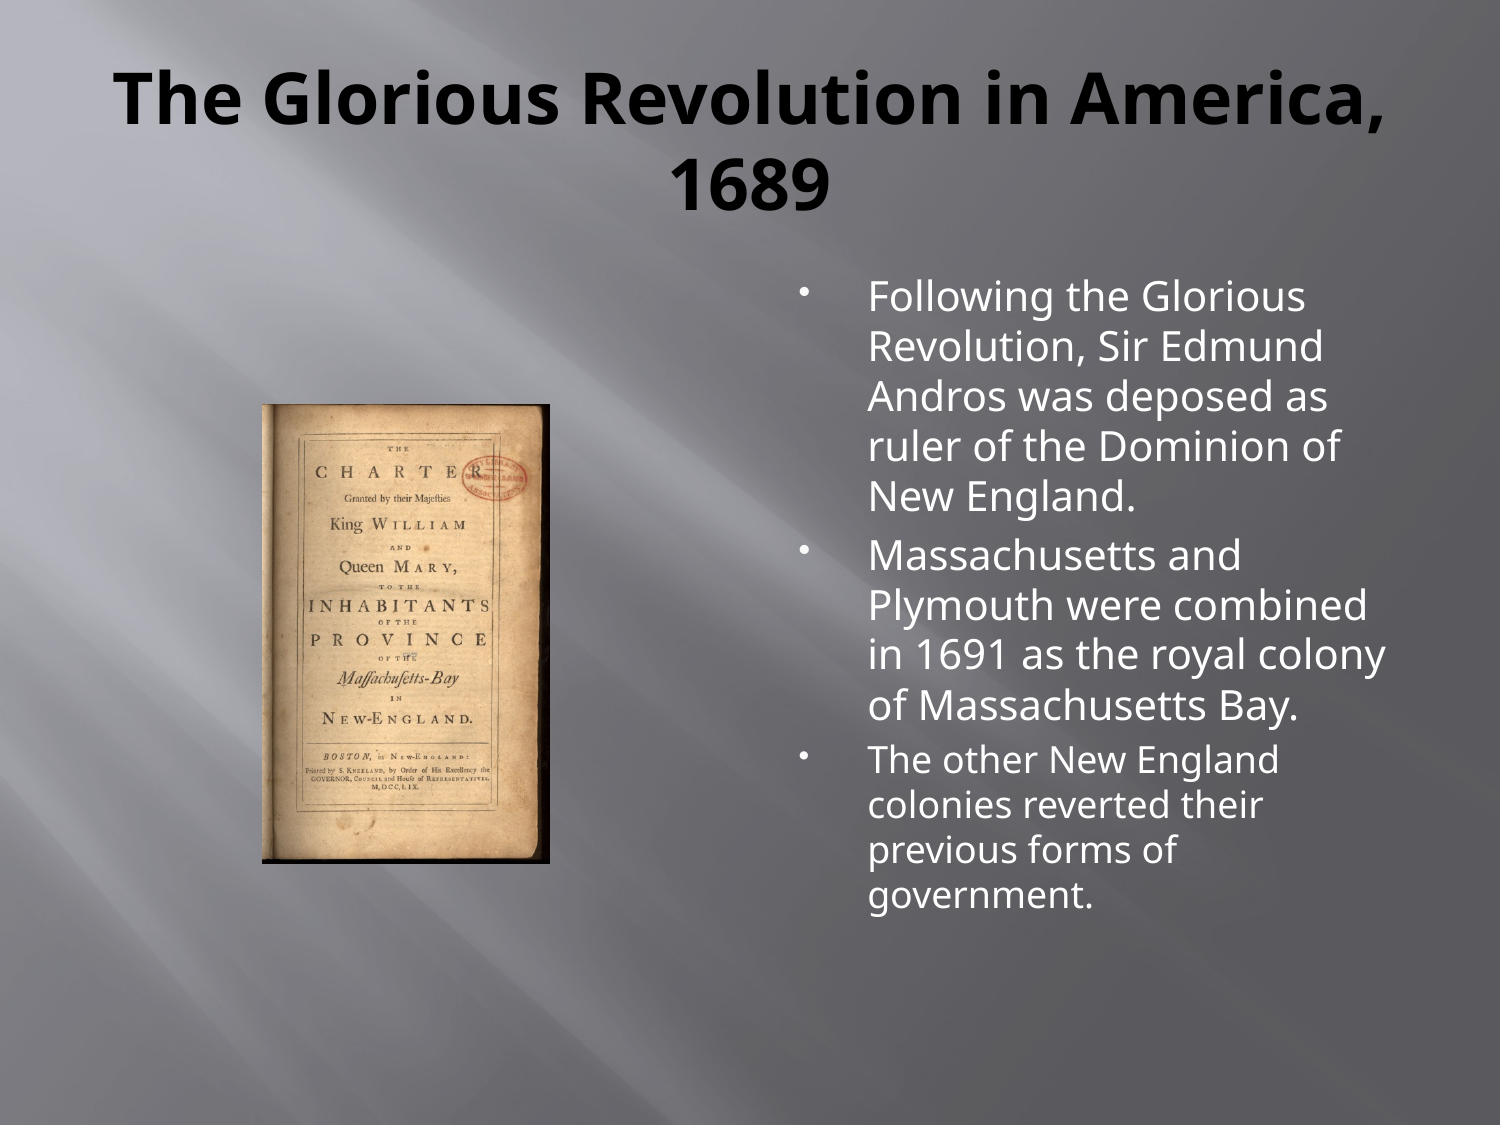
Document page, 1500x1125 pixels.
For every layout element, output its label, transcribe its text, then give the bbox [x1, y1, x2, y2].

list Following the Glorious Revolution, Sir Edmund Andros was deposed as ruler of the Dominion of New England. Massachusetts and Plymouth were combined in 1691 as the royal colony of Massachusetts Bay. The other New England colonies reverted their previous forms of government. [762, 262, 1425, 1005]
title The Glorious Revolution in America, 1689 [75, 45, 1425, 233]
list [262, 403, 551, 864]
